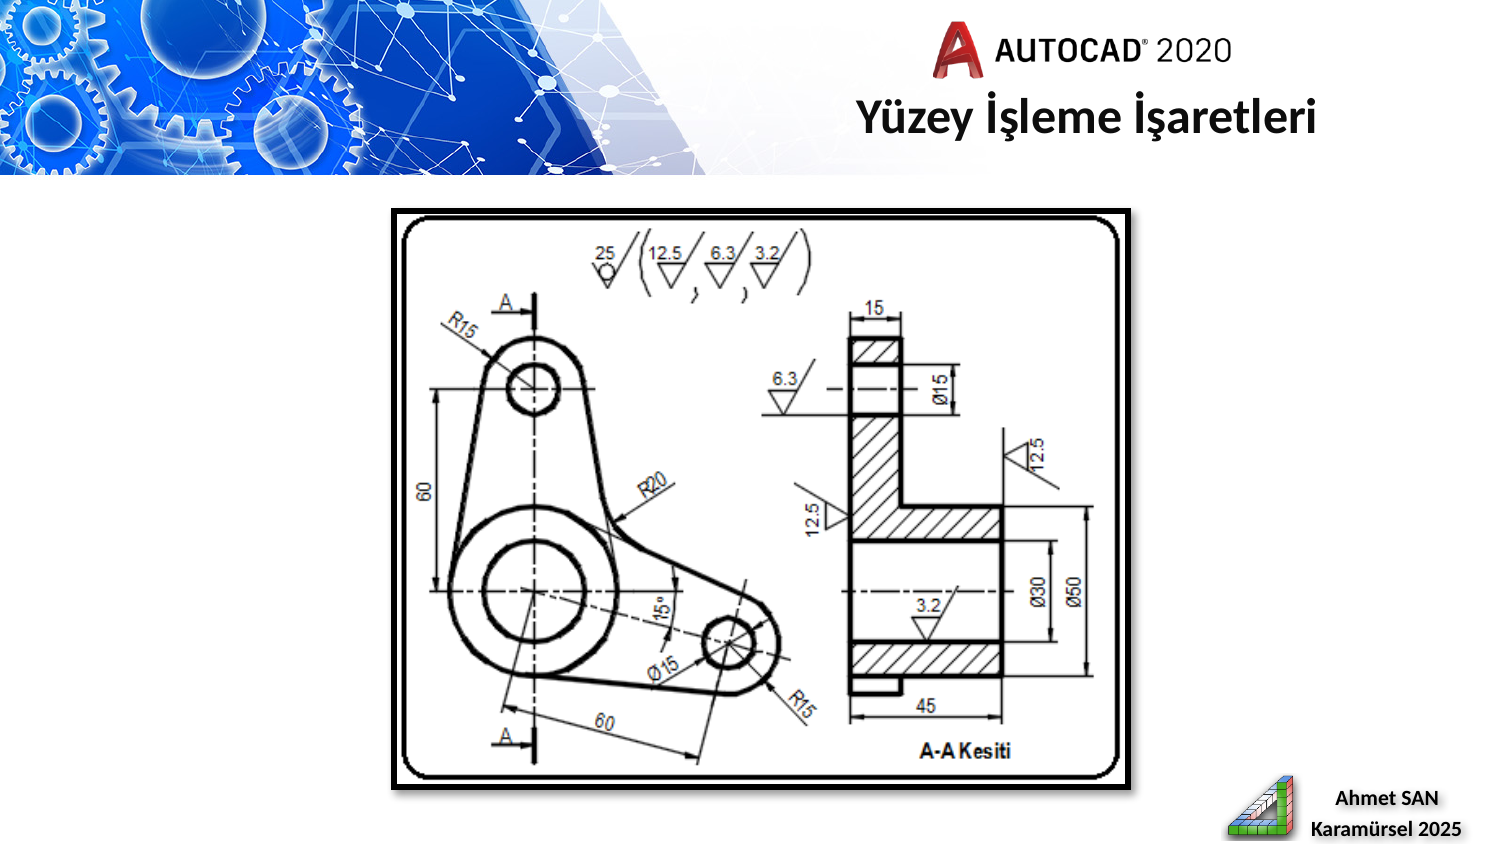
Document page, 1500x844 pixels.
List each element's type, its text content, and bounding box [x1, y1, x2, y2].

picture [0, 0, 1500, 844]
text_box Ahmet SAN Karamürsel 2025 [1291, 753, 1500, 844]
text_box Yüzey İşleme İşaretleri [628, 65, 1500, 161]
